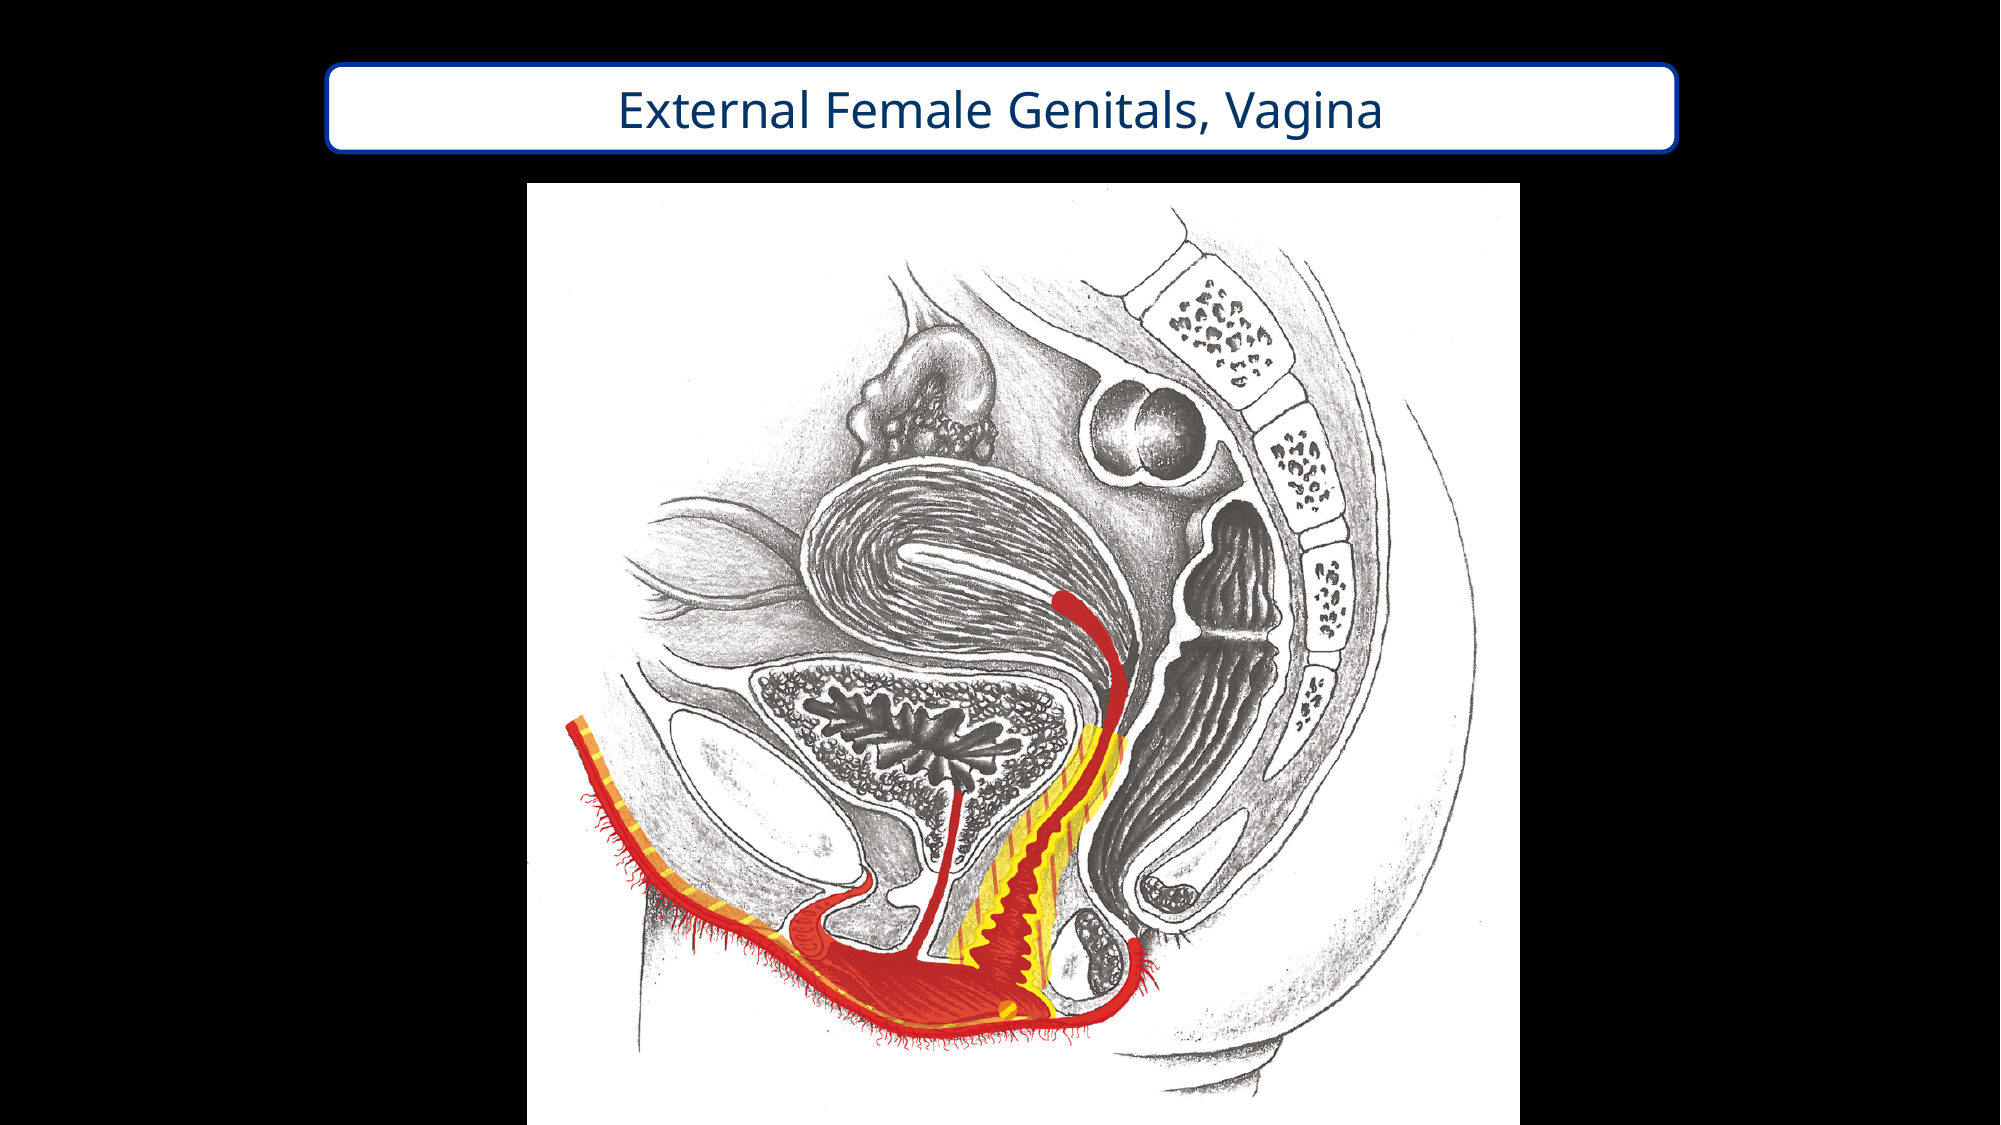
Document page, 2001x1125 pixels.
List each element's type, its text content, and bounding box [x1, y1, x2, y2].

text_box External Female Genitals, Vagina [326, 64, 1677, 153]
picture [527, 183, 1520, 1125]
